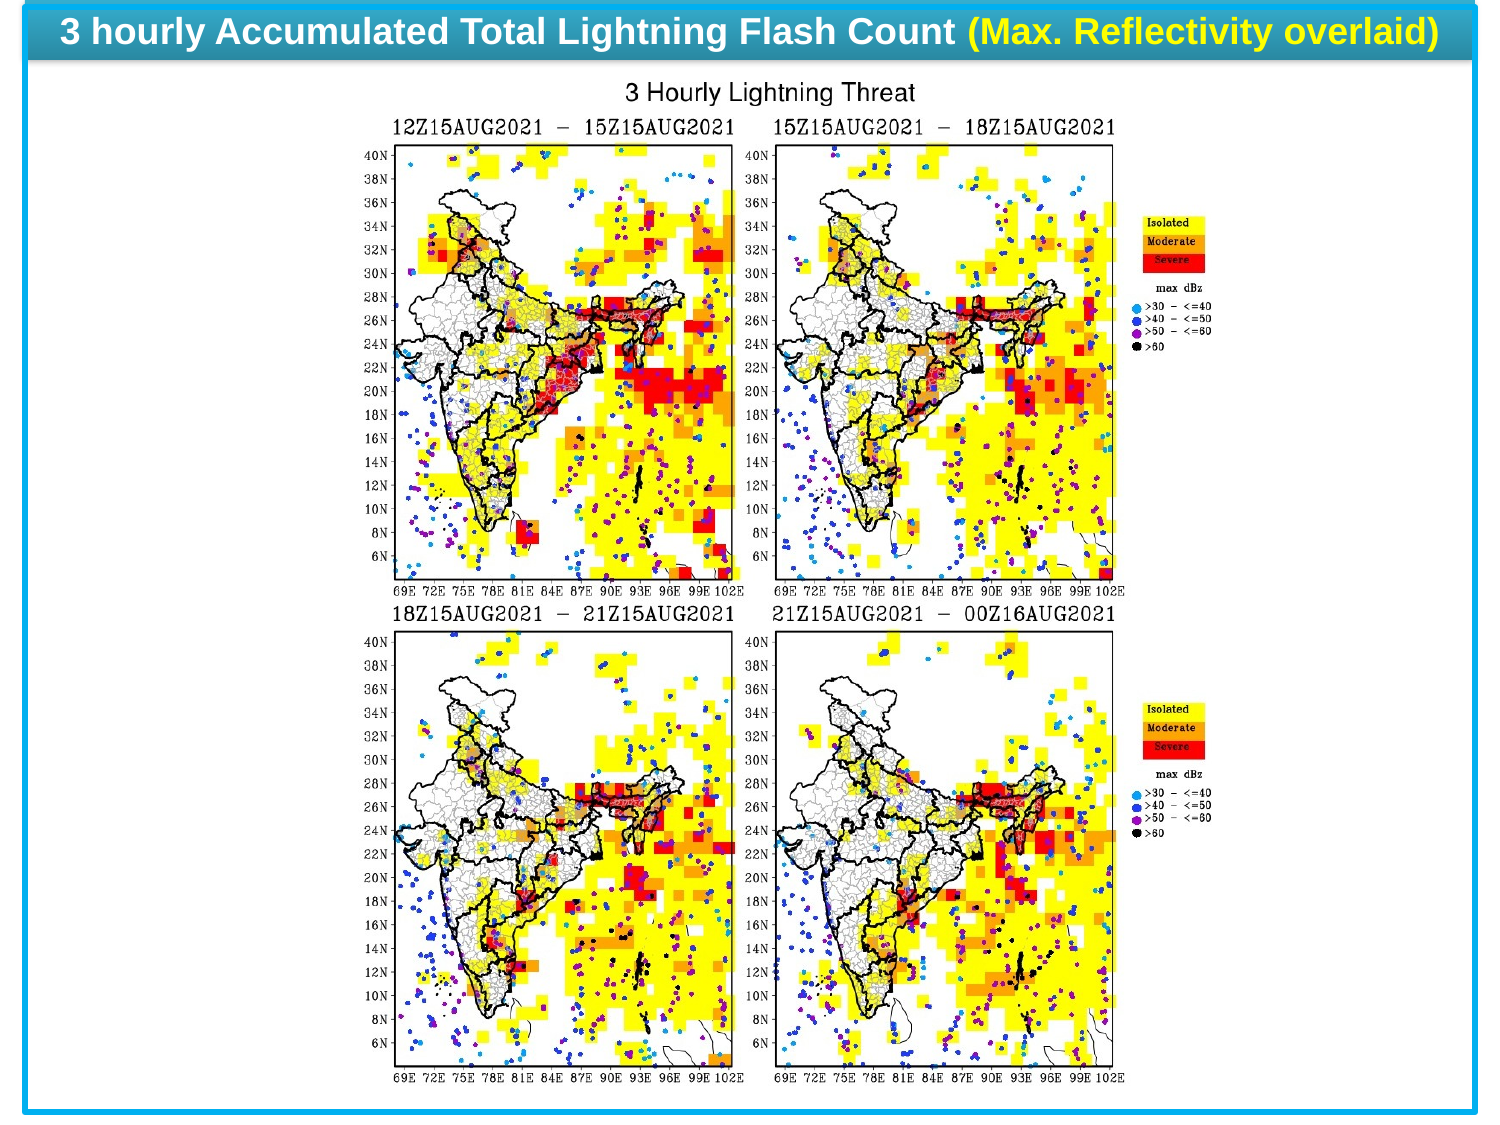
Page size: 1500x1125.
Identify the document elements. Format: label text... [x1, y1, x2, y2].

picture [358, 82, 1212, 1087]
text_box [23, 5, 1477, 1114]
text_box 3 hourly Accumulated Total Lightning Flash Count (Max. Reflectivity overlaid) [24, 0, 1475, 5]
